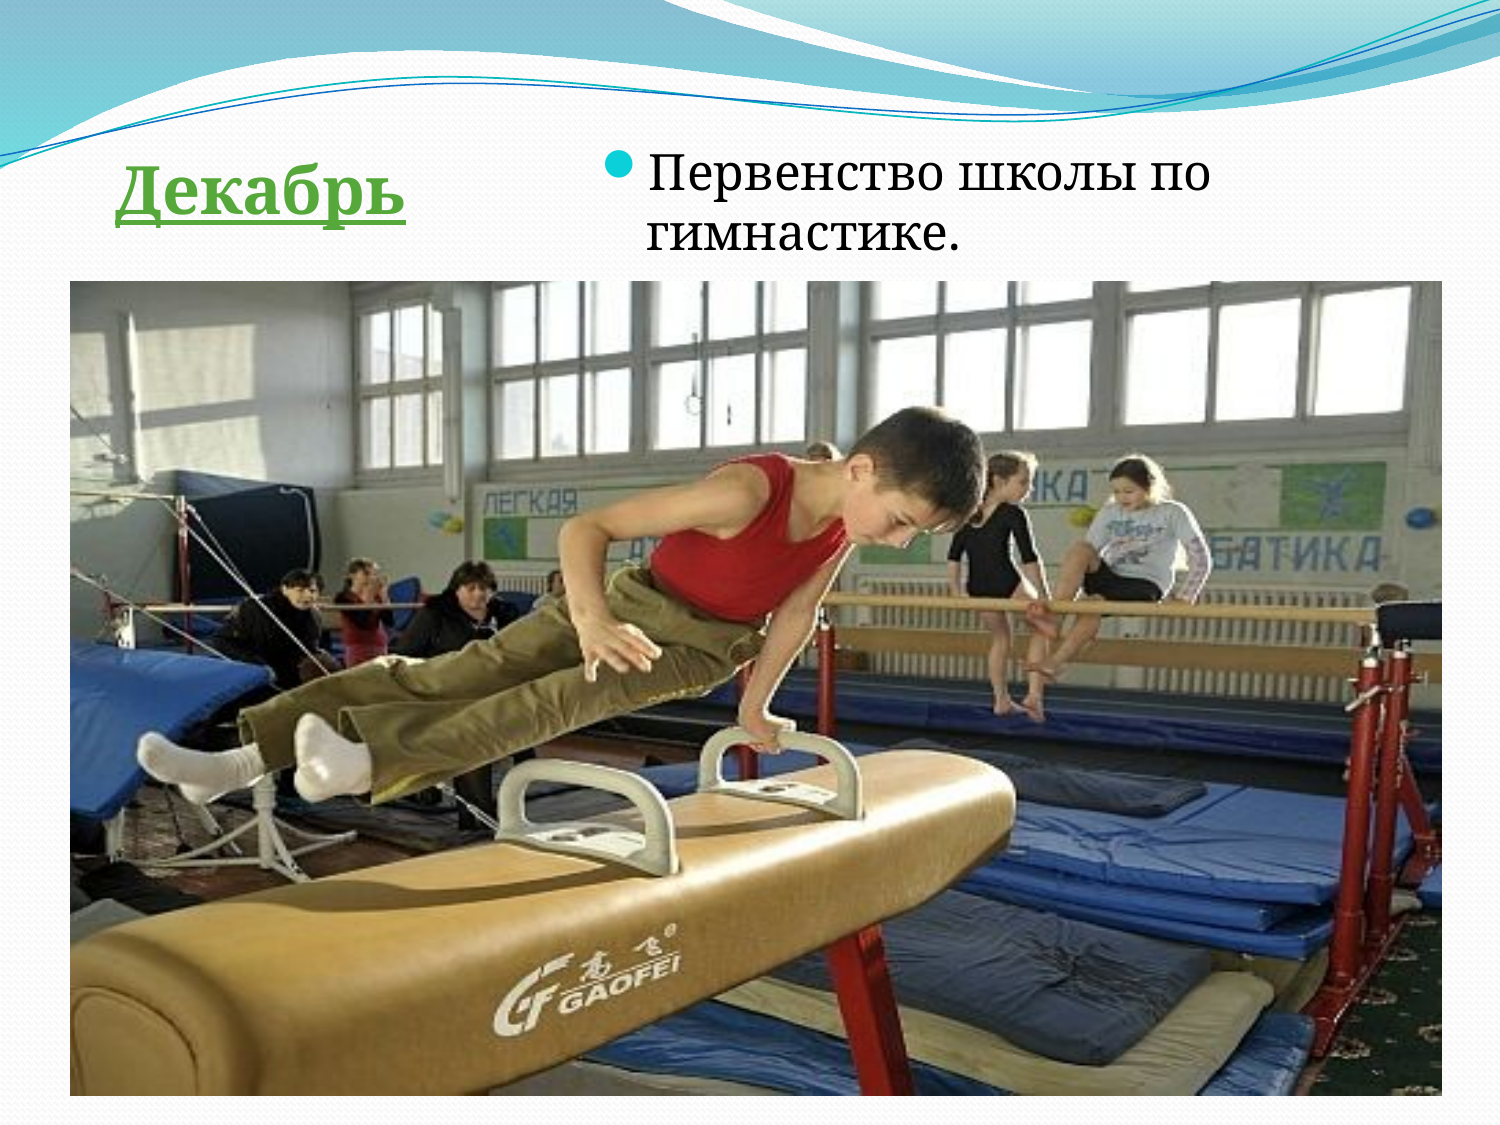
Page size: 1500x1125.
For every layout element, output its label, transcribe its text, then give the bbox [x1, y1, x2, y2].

list Декабрь [112, 140, 563, 280]
picture [70, 280, 1442, 1096]
list Первенство школы по гимнастике. [586, 140, 1425, 280]
